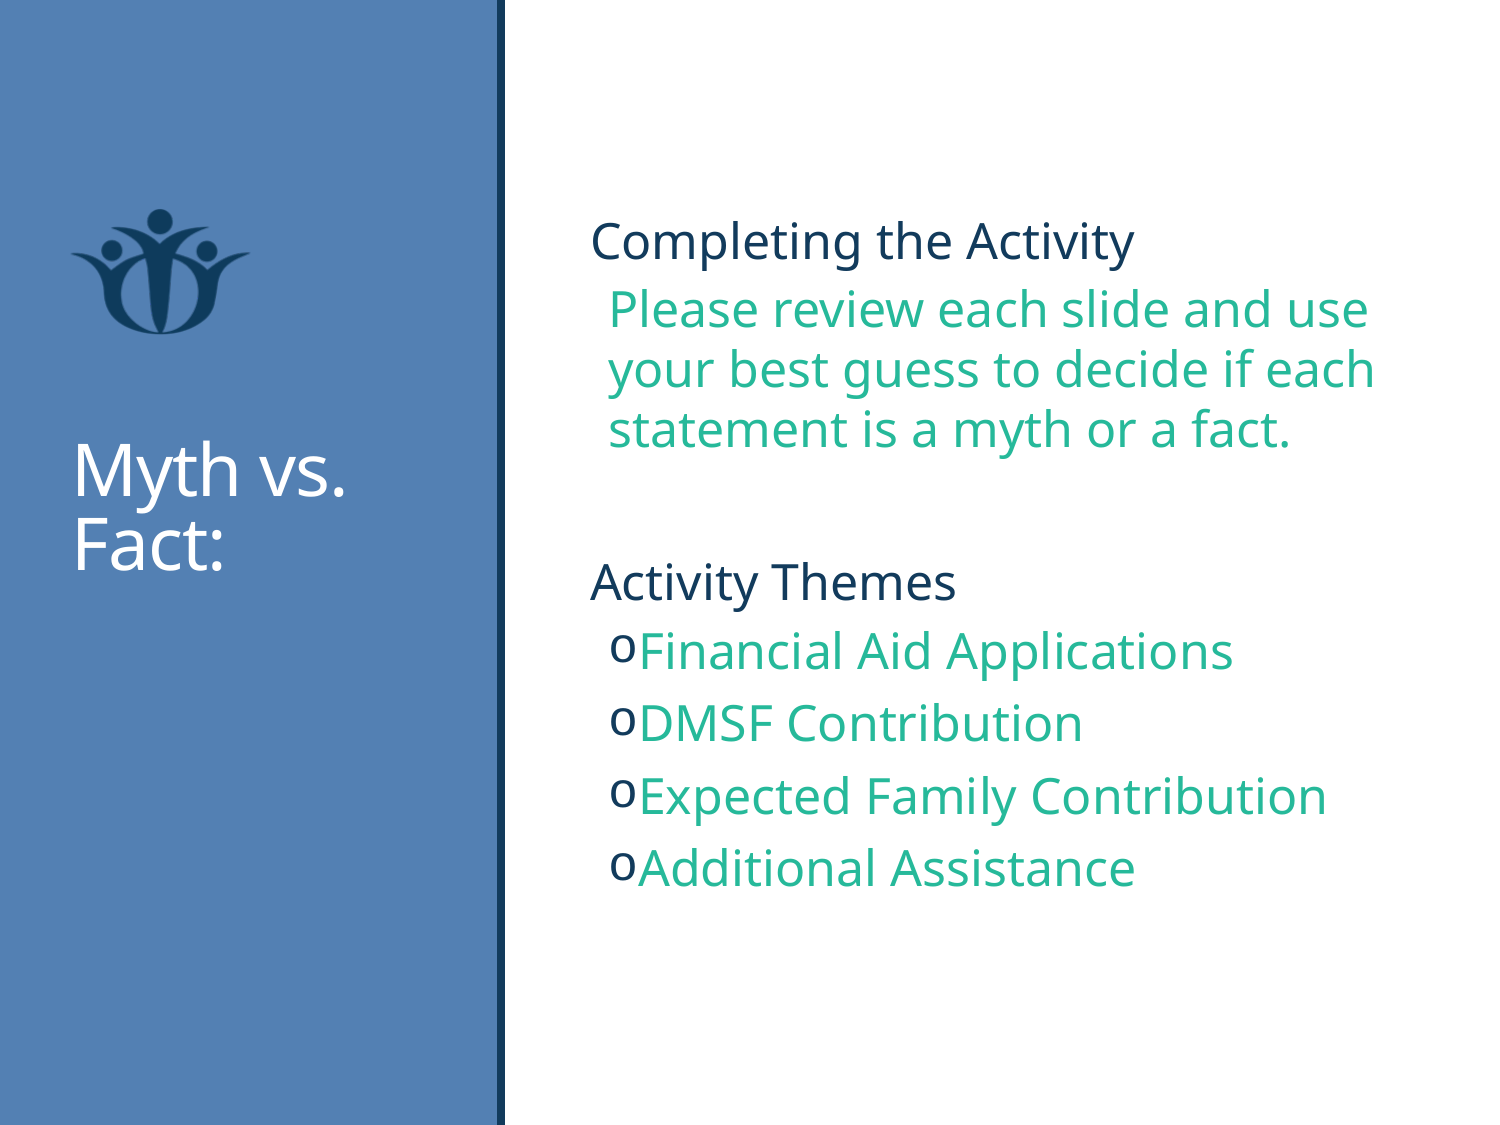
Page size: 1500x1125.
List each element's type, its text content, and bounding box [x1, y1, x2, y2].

list Completing the Activity Please review each slide and use your best guess to decide if each statement is a myth or a fact. Activity Themes Financial Aid Applications DMSF Contribution Expected Family Contribution Additional Assistance [575, 112, 1397, 975]
picture [55, 199, 259, 348]
title Myth vs. Fact: [56, 217, 451, 593]
